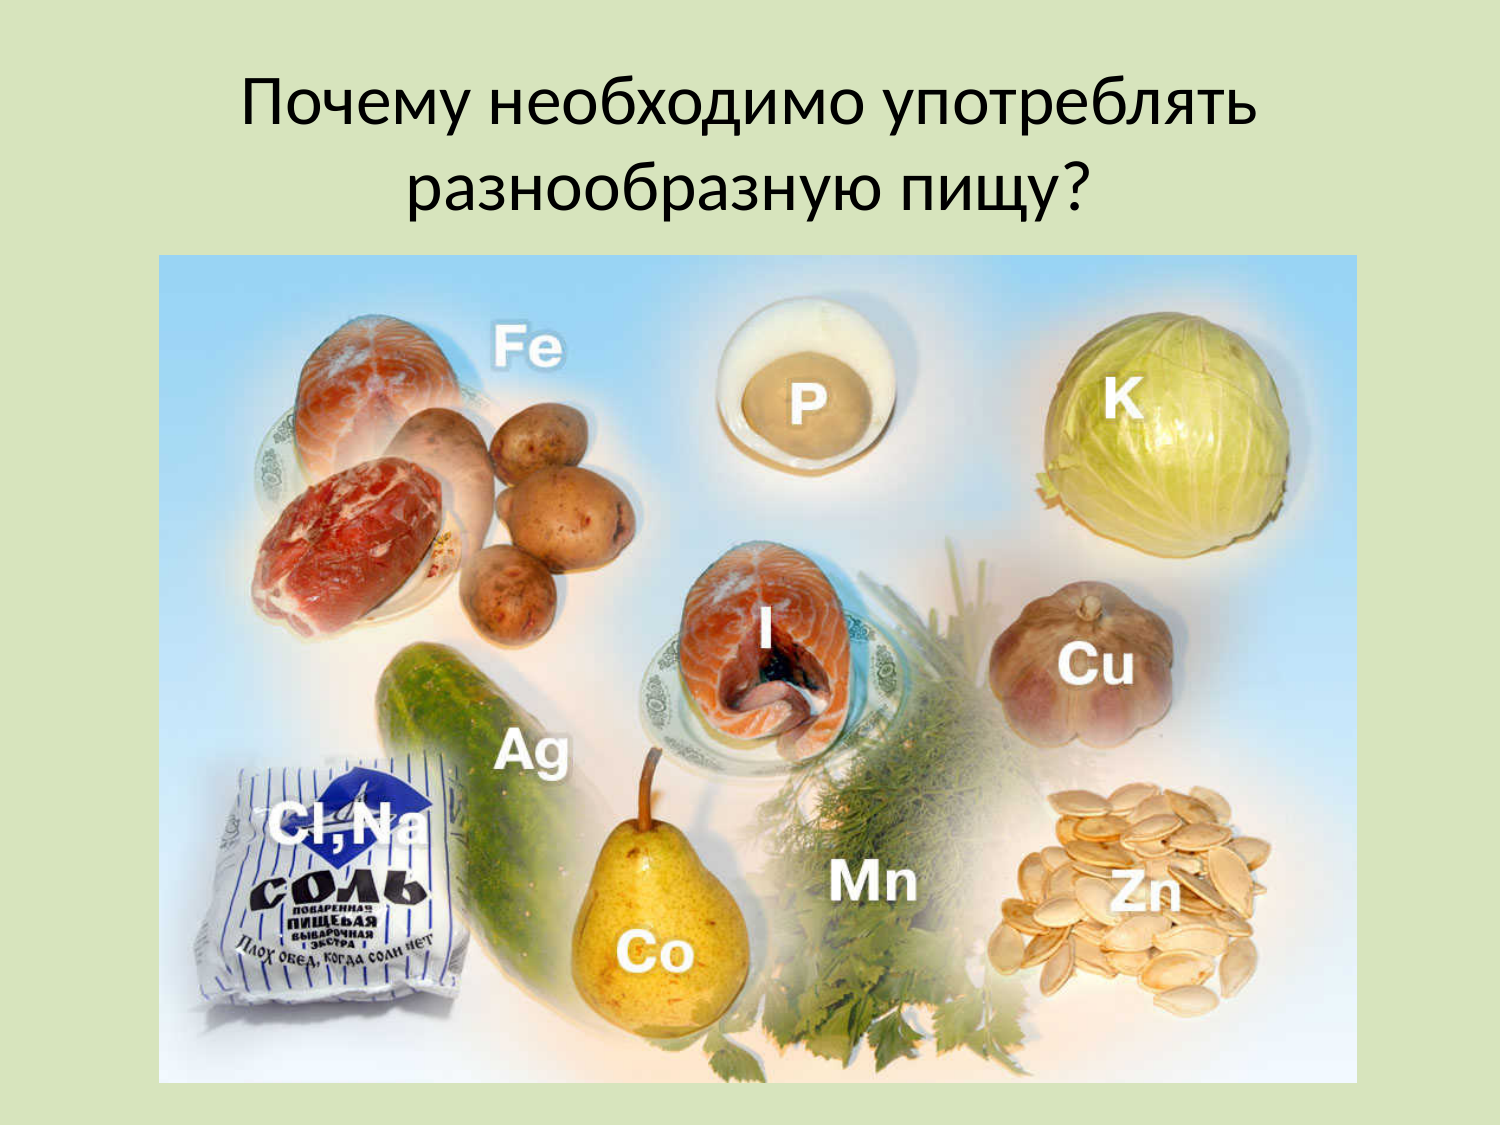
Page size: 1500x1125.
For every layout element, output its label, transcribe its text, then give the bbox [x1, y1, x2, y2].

title Почему необходимо употреблять разнообразную пищу? [75, 45, 1425, 233]
picture [159, 255, 1357, 1083]
